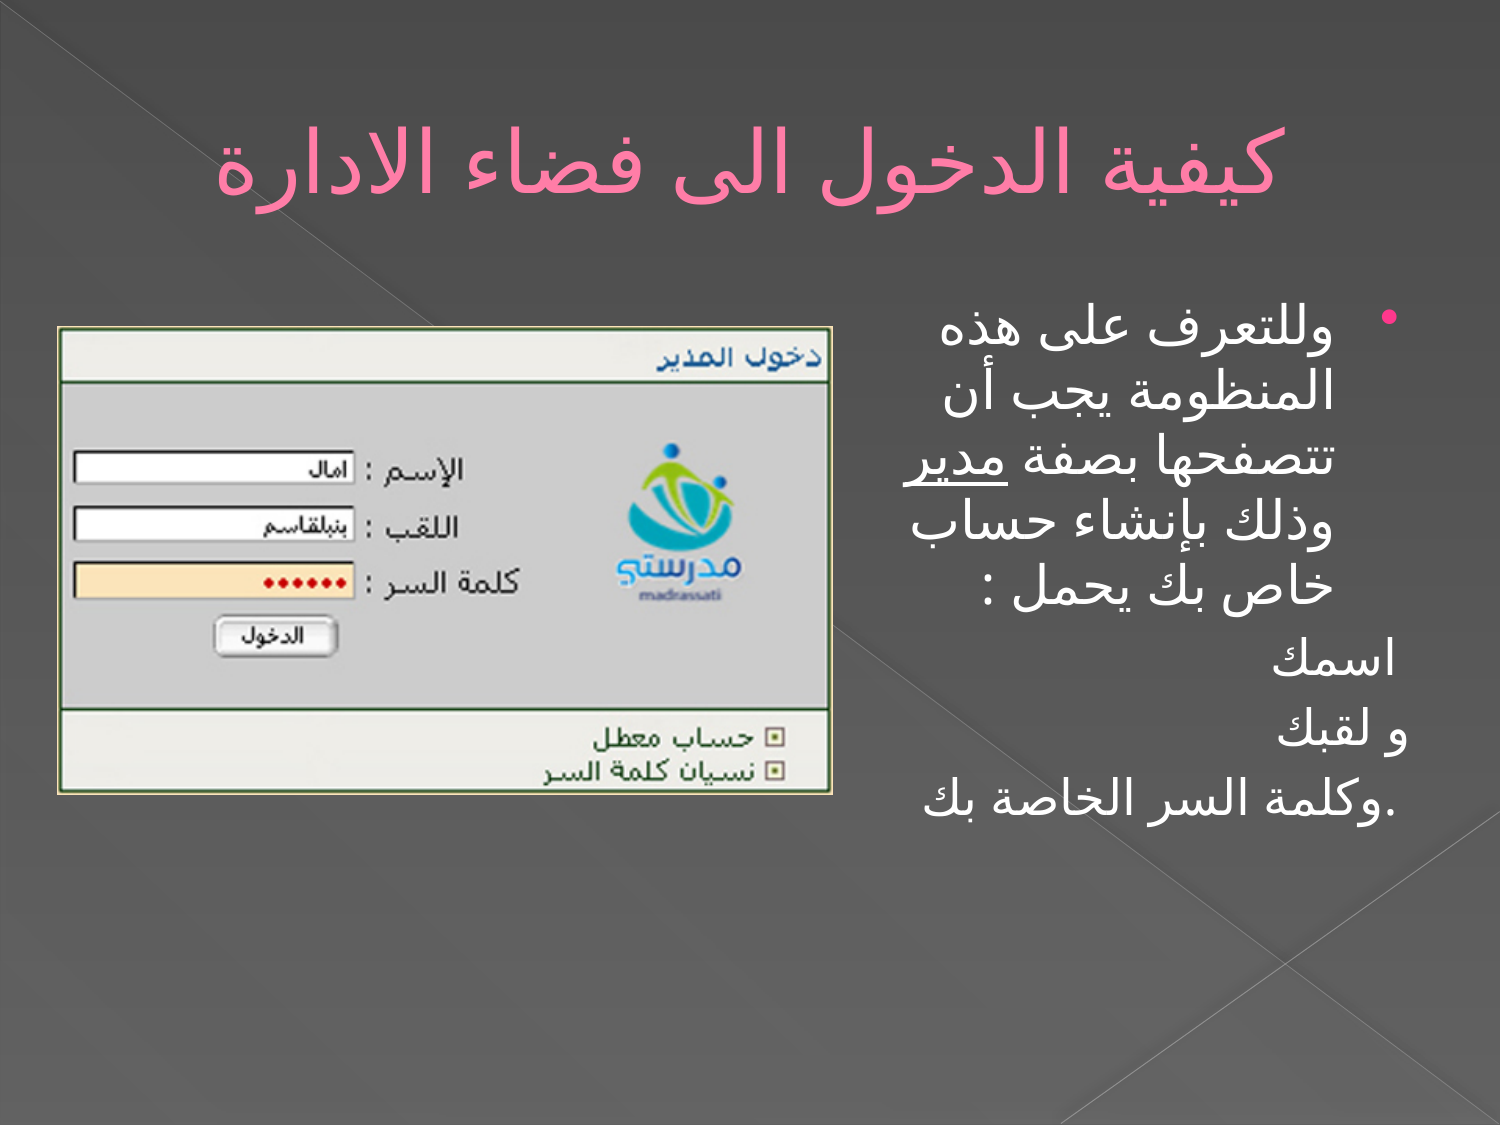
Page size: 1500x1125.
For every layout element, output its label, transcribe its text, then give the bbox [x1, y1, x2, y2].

picture [57, 325, 833, 796]
title كيفية الدخول الى فضاء الادارة [75, 43, 1425, 274]
list وللتعرف على هذه المنظومة يجب أن تتصفحها بصفة مدير وذلك بإنشاء حساب خاص بك يحمل : اسمك و لقبك وكلمة السر الخاصة بك. [780, 282, 1425, 1025]
